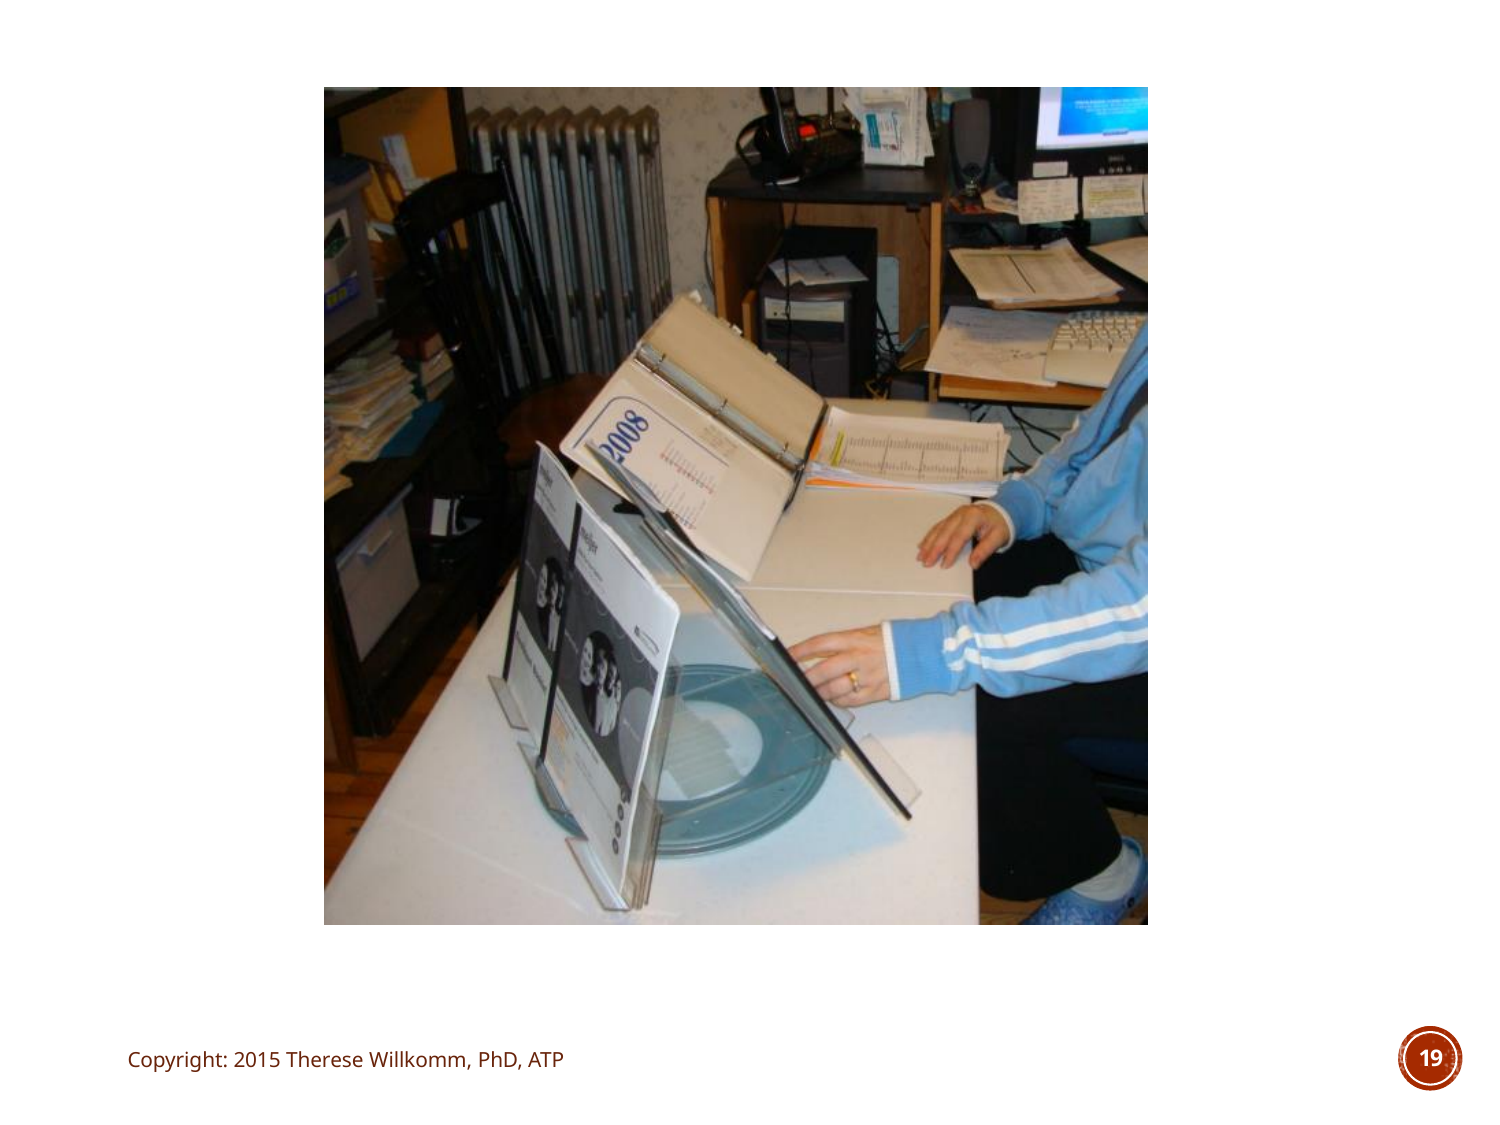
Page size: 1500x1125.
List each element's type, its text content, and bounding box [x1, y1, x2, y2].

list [328, 90, 1146, 923]
slide_number 19 [1391, 1028, 1471, 1089]
footer Copyright: 2015 Therese Willkomm, PhD, ATP [112, 1028, 891, 1089]
